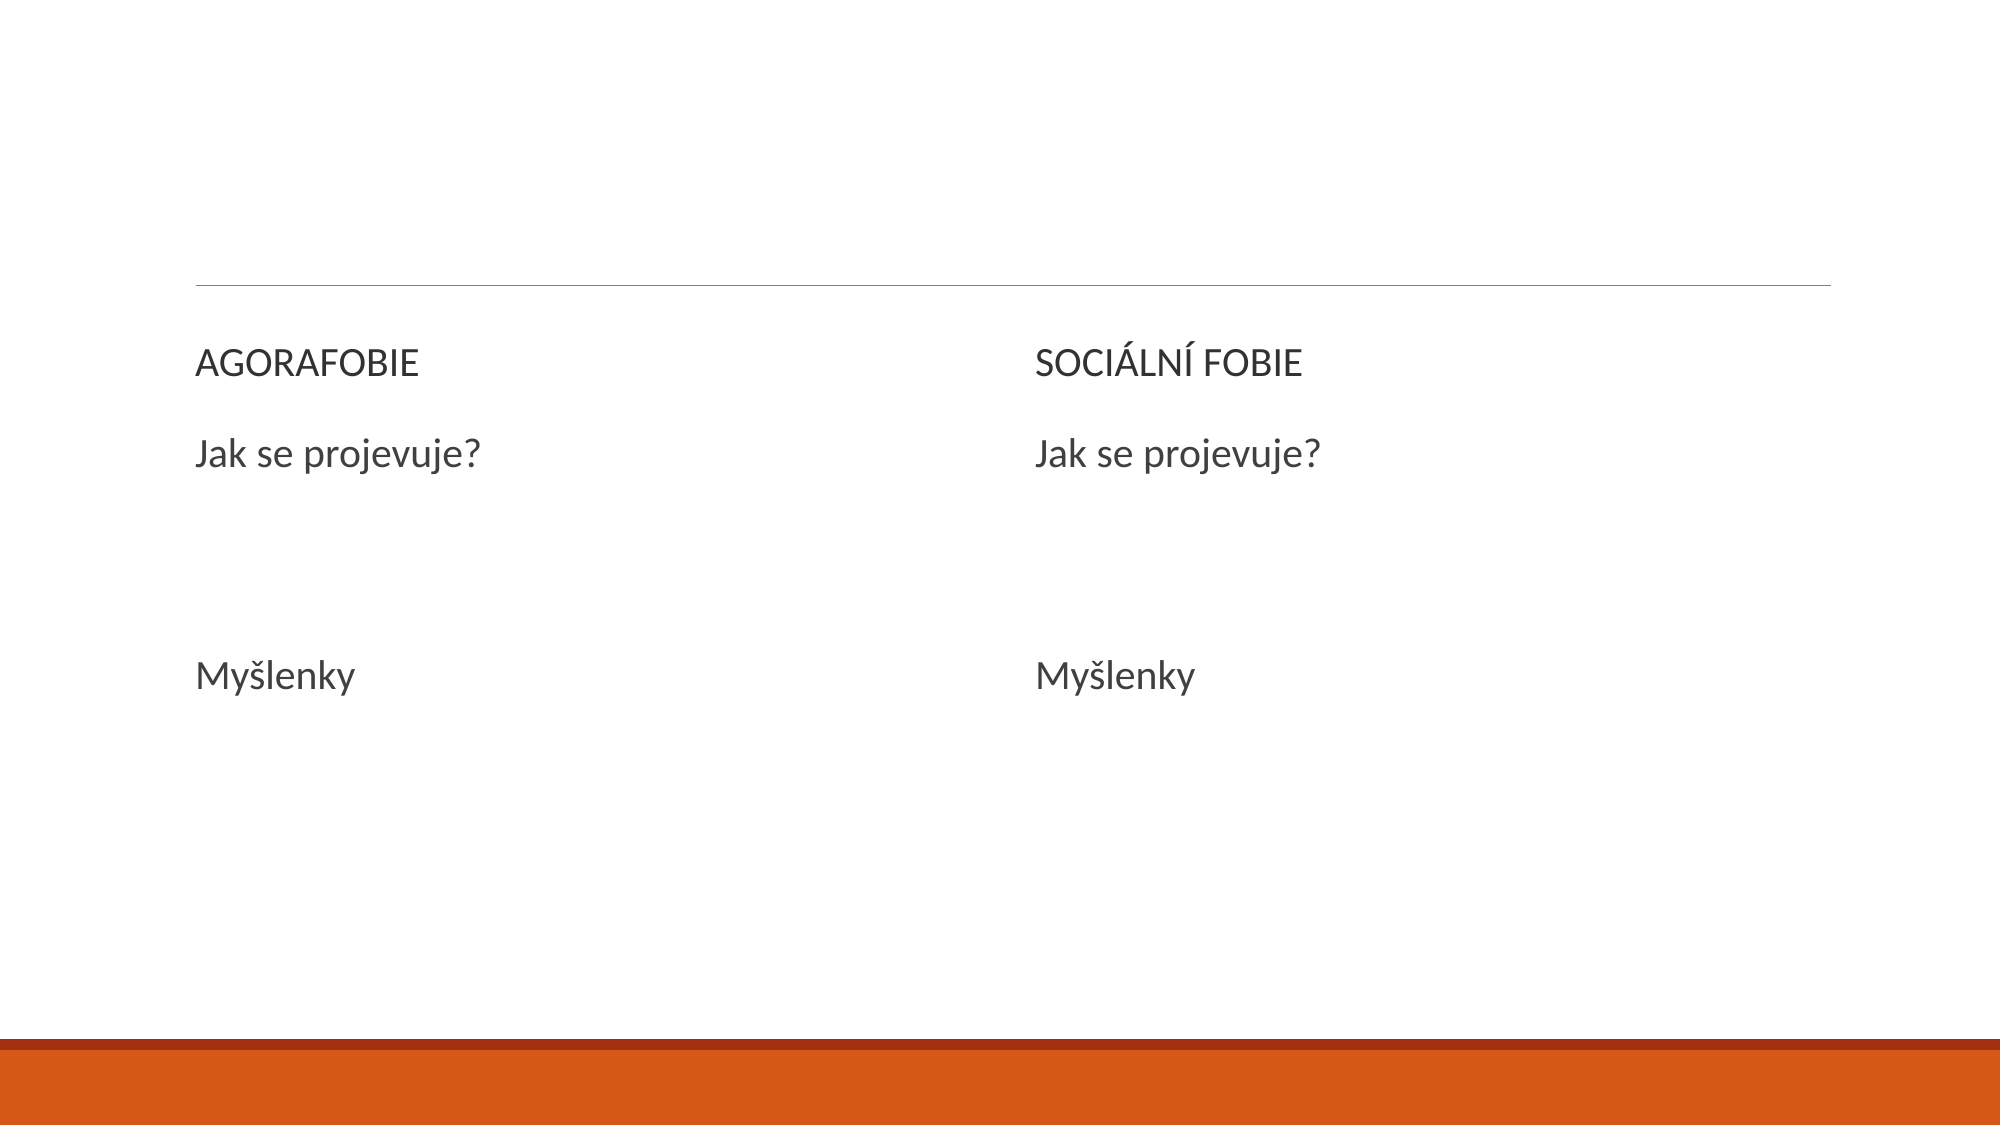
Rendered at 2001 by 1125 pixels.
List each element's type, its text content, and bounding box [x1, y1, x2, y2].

list Agorafobie [180, 302, 990, 423]
list Jak se projevuje? Myšlenky [180, 423, 990, 978]
list Sociální fobie [1020, 302, 1830, 423]
list Jak se projevuje? Myšlenky [1020, 423, 1830, 978]
